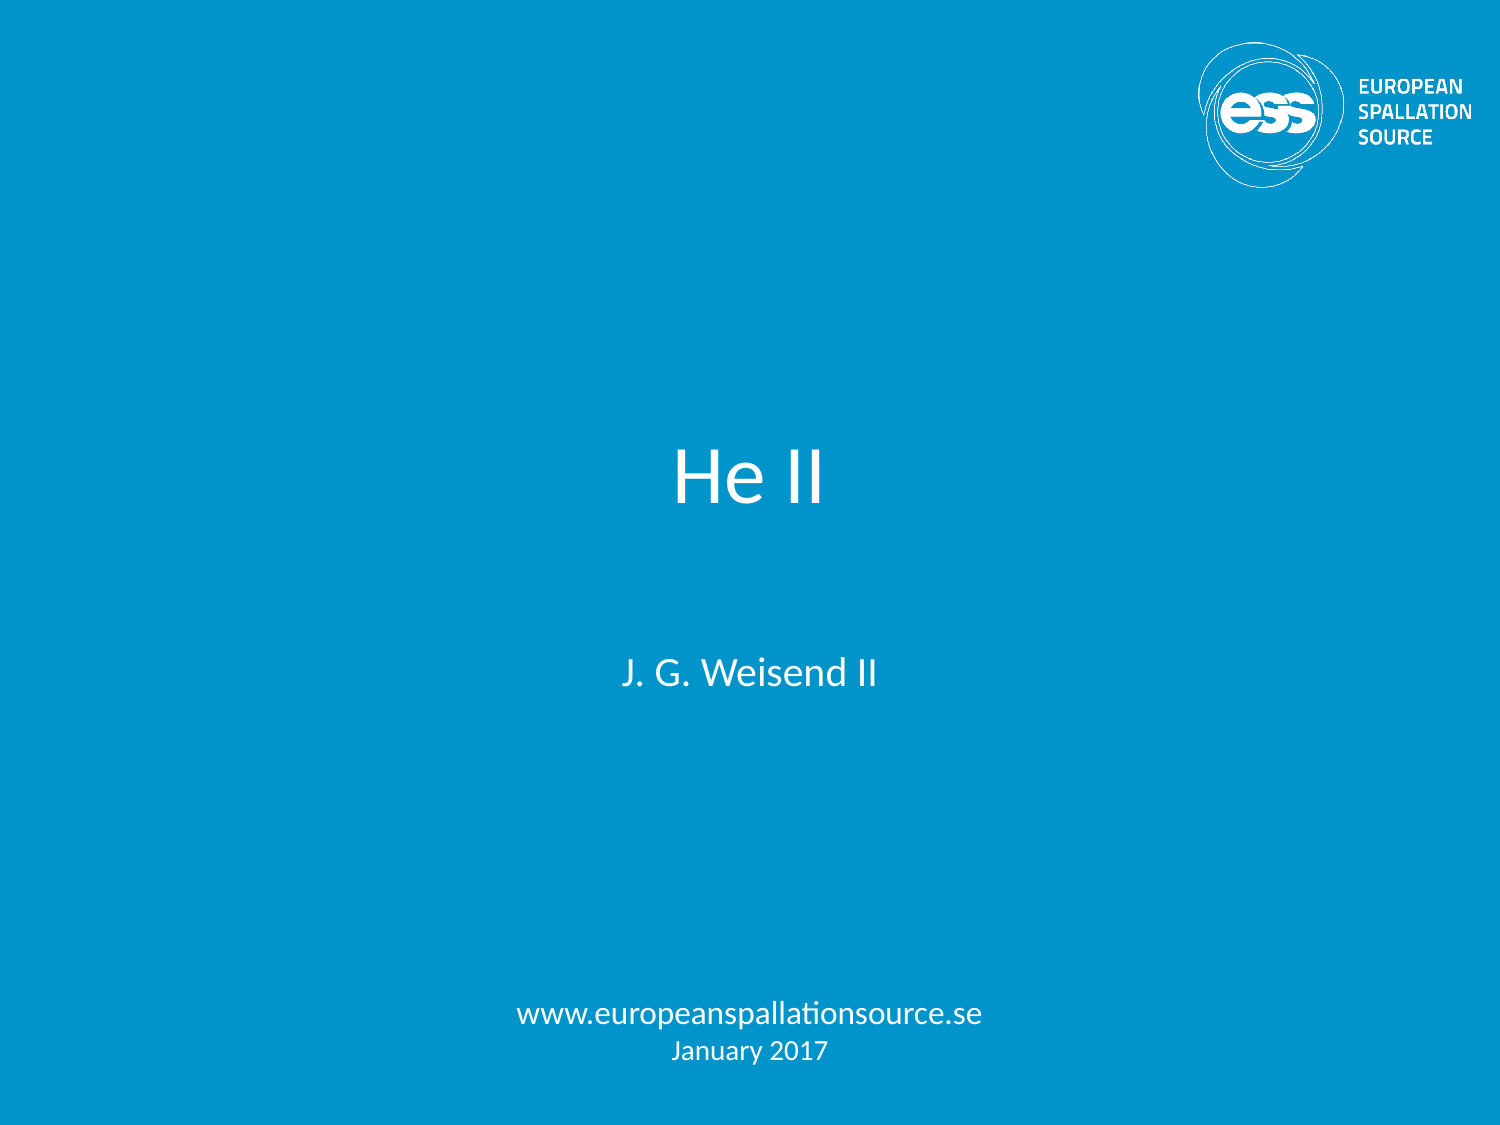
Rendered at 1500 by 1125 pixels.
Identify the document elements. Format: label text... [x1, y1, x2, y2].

picture [1424, 130, 1432, 144]
picture [1402, 79, 1409, 91]
subtitle J. G. Weisend II [225, 637, 1275, 925]
picture [1360, 130, 1367, 144]
picture [1360, 79, 1368, 93]
picture [1466, 105, 1470, 118]
picture [1398, 80, 1406, 93]
picture [1386, 79, 1395, 93]
picture [1360, 112, 1367, 119]
picture [1446, 105, 1457, 119]
picture [1450, 79, 1455, 93]
picture [1429, 105, 1438, 118]
picture [1372, 79, 1381, 93]
title He II [112, 349, 1388, 591]
picture [1383, 105, 1393, 118]
picture [1437, 79, 1447, 93]
picture [1385, 130, 1395, 144]
picture [1455, 79, 1461, 93]
picture [1360, 105, 1367, 111]
picture [1413, 79, 1422, 93]
picture [1396, 105, 1403, 118]
picture [1426, 79, 1434, 93]
text_box www.europeanspallationsource.se January 2017 [374, 975, 1125, 1074]
picture [1461, 105, 1465, 118]
picture [1371, 105, 1380, 118]
picture [1371, 130, 1381, 144]
picture [1221, 93, 1315, 133]
picture [1407, 105, 1414, 118]
picture [1411, 130, 1420, 144]
picture [1417, 105, 1427, 118]
picture [1399, 130, 1408, 144]
